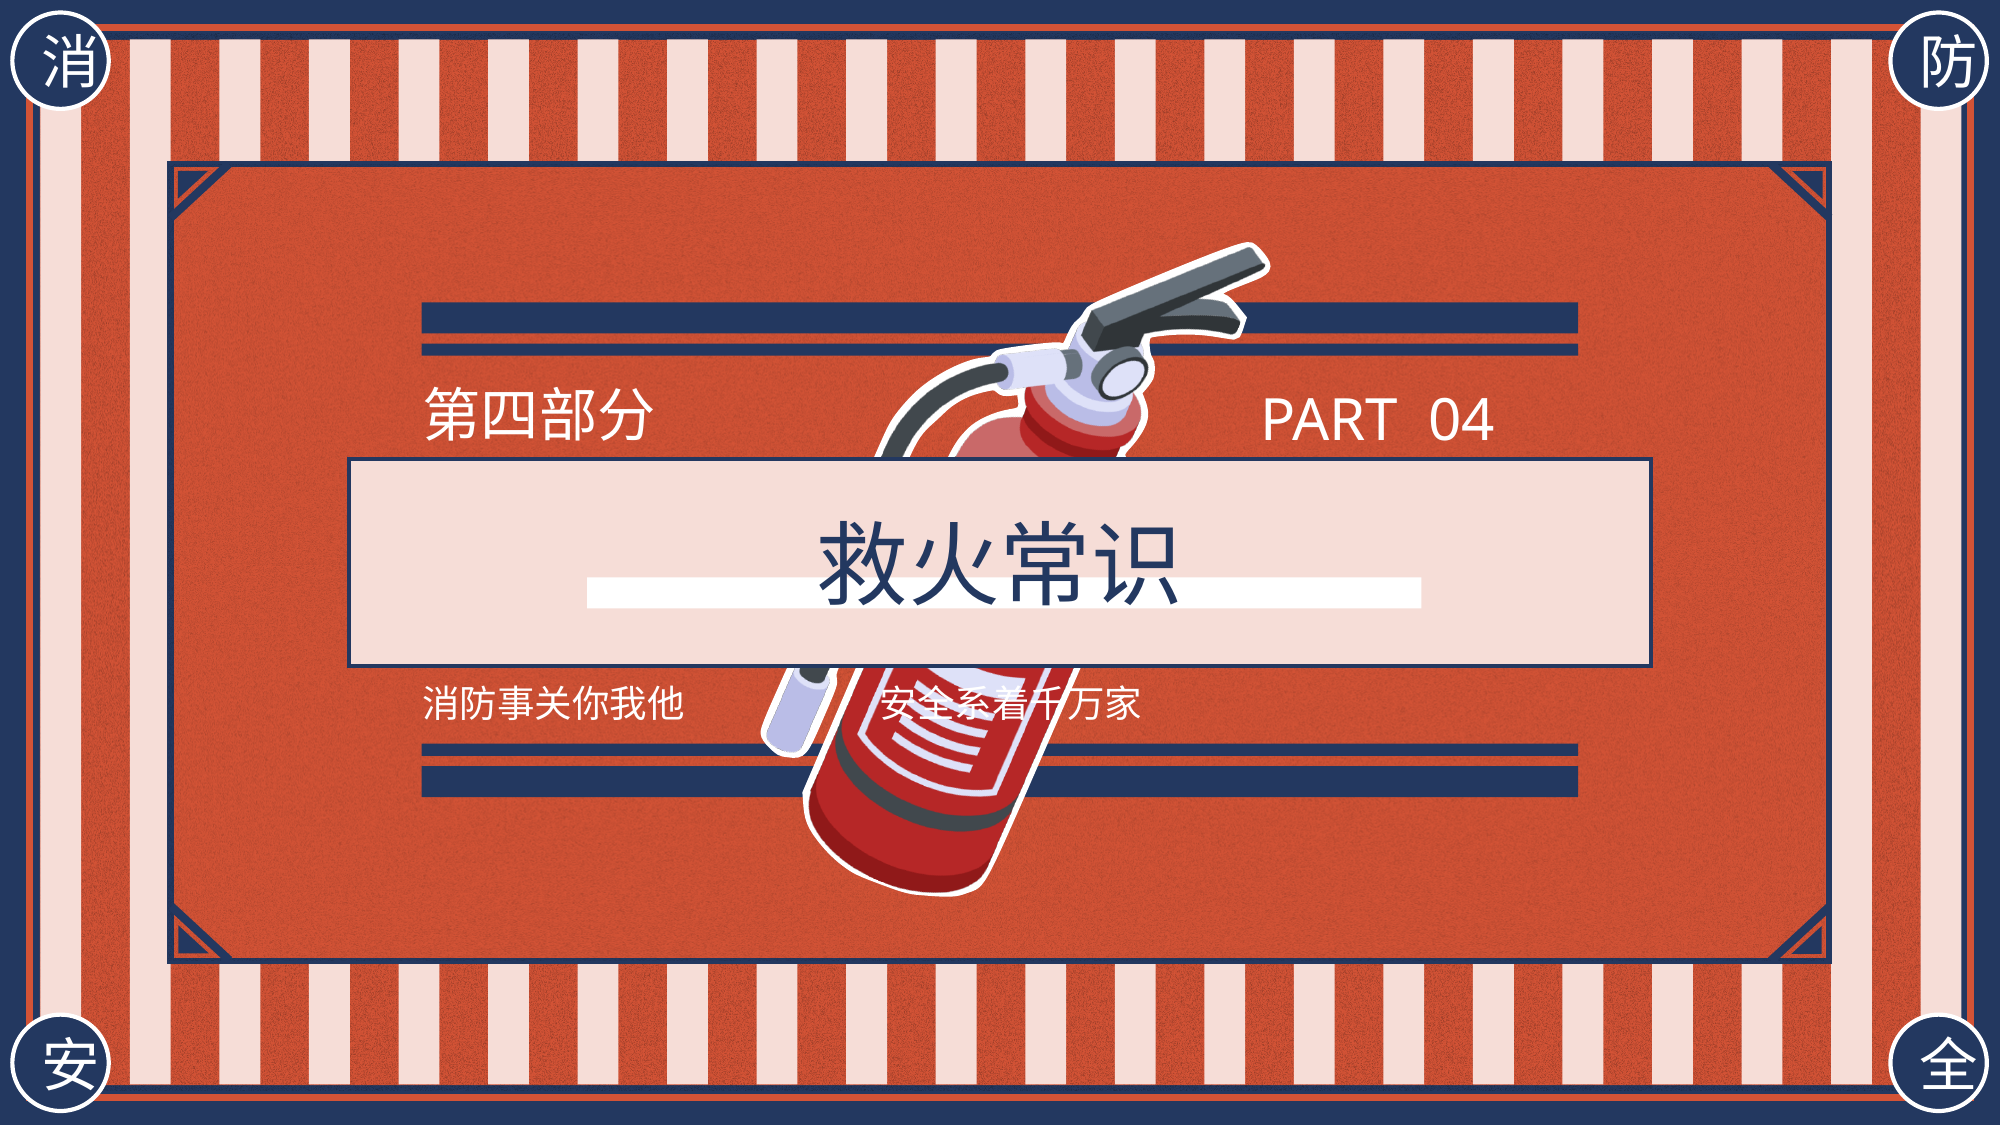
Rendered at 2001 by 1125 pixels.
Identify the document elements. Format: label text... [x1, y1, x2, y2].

picture [727, 668, 1091, 923]
list 第四部分 [407, 369, 830, 444]
title 救火常识 [352, 484, 1648, 604]
picture [881, 147, 1269, 457]
list PART 04 [1245, 372, 1589, 447]
